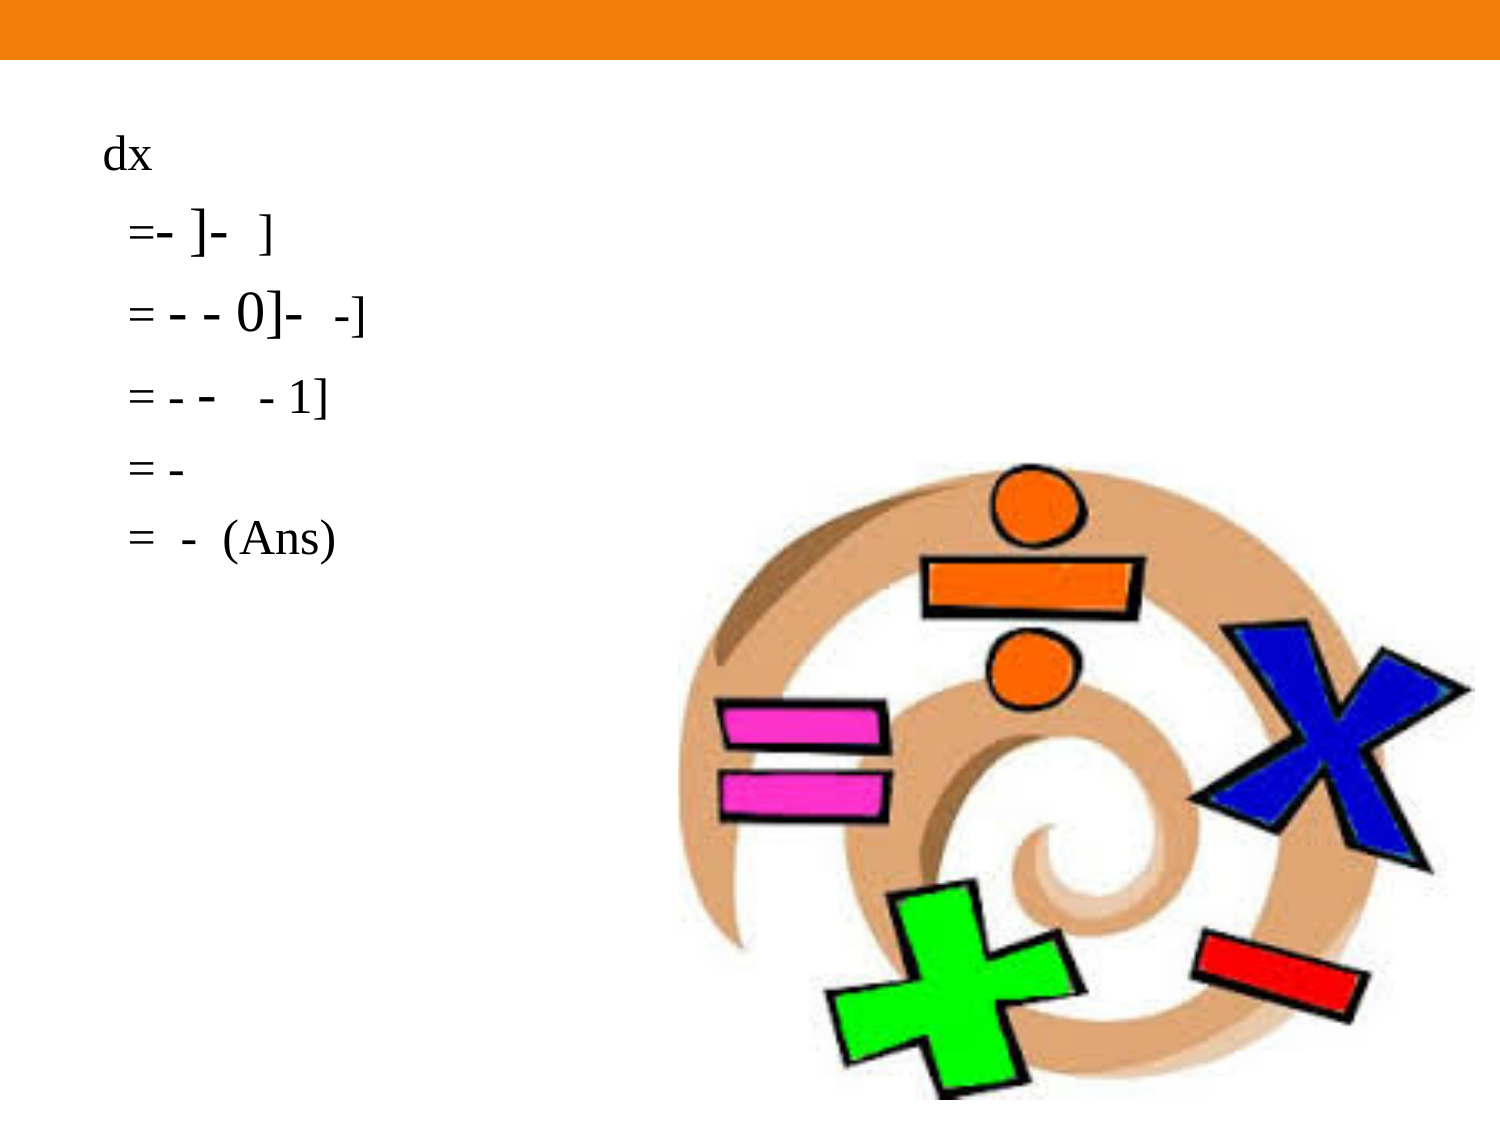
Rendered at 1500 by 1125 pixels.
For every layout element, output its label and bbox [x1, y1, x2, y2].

picture [677, 462, 1476, 1101]
